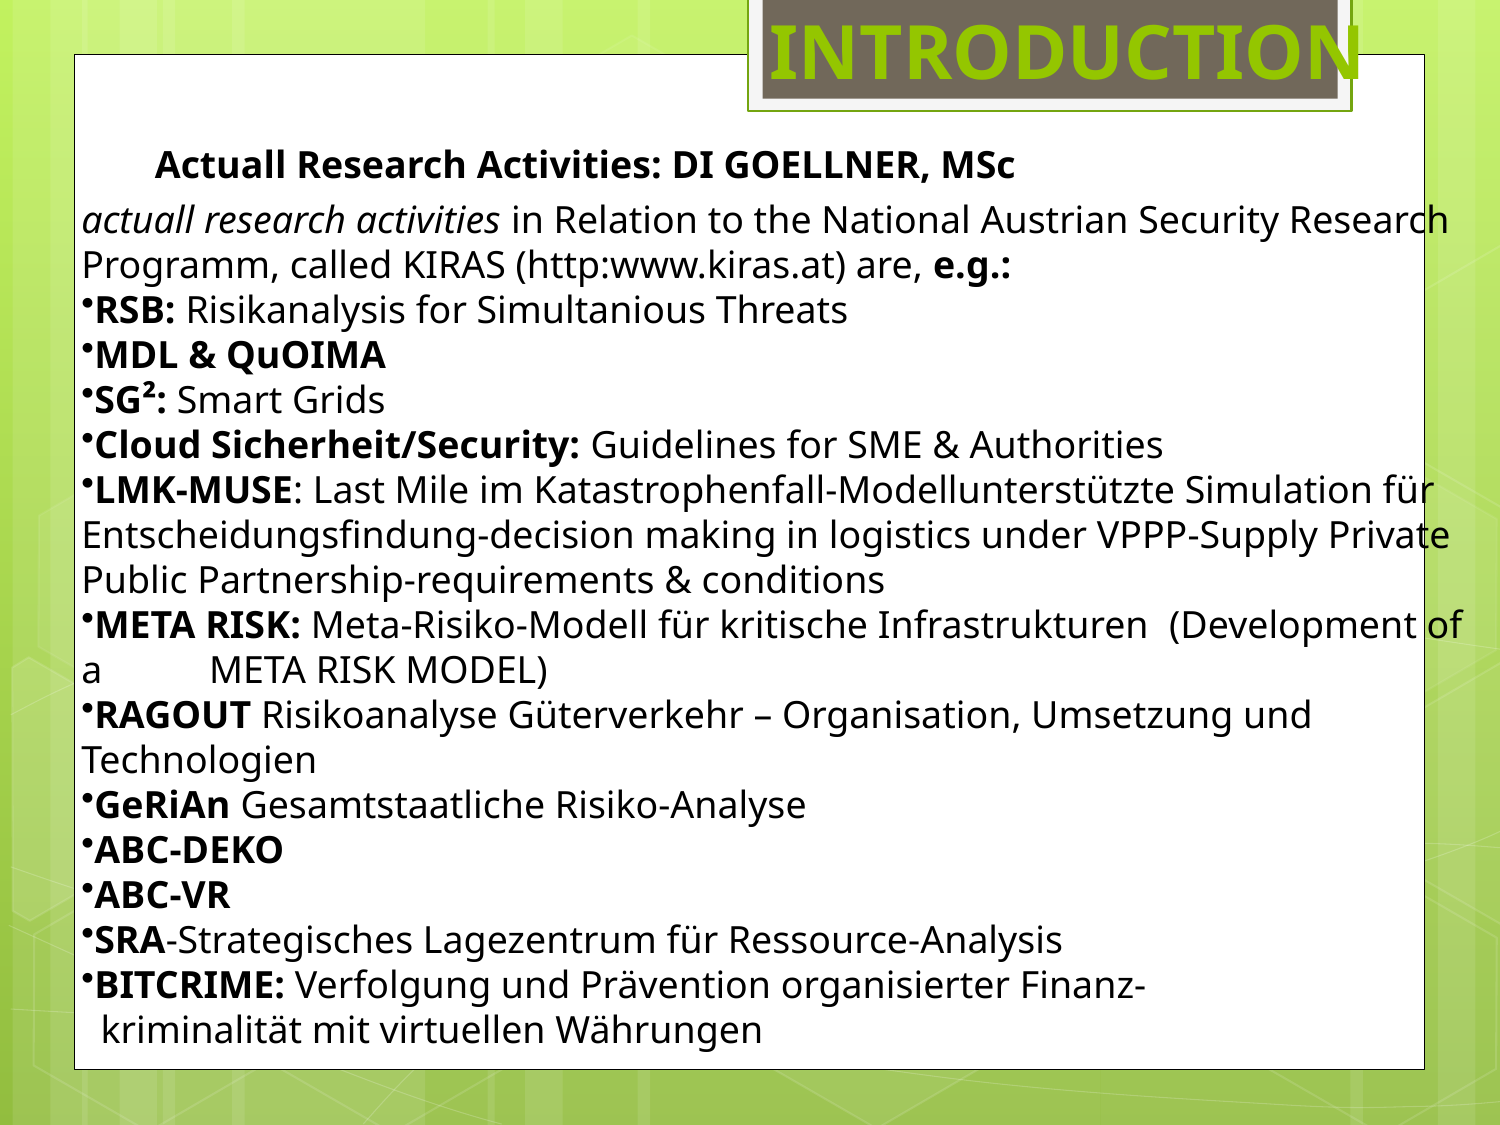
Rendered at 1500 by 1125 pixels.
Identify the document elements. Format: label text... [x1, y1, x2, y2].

text_box INTRODUCTION [754, 0, 1472, 103]
text_box Actuall Research Activities: DI GOELLNER, MSc [140, 133, 1322, 188]
text_box actuall research activities in Relation to the National Austrian Security Research Programm, called KIRAS (http:www.kiras.at) are, e.g.: RSB: Risikanalysis for Simultanious Threats MDL & QuOIMA SG²: Smart Grids Cloud Sicherheit/Security: Guidelines for SME & Authorities LMK-MUSE: Last Mile im Katastrophenfall-Modellunterstützte Simulation für Entscheidungsfindung-decision making in logistics under VPPP-Supply Private Public Partnership-requirements & conditions META RISK: Meta-Risiko-Modell für kritische Infrastrukturen (Development of a META RISK MODEL) RAGOUT Risikoanalyse Güterverkehr – Organisation, Umsetzung und Technologien GeRiAn Gesamtstaatliche Risiko-Analyse ABC-DEKO ABC-VR SRA-Strategisches Lagezentrum für Ressource-Analysis BITCRIME: Verfolgung und Prävention organisierter Finanz- kriminalität mit virtuellen Währungen [66, 188, 1482, 1125]
